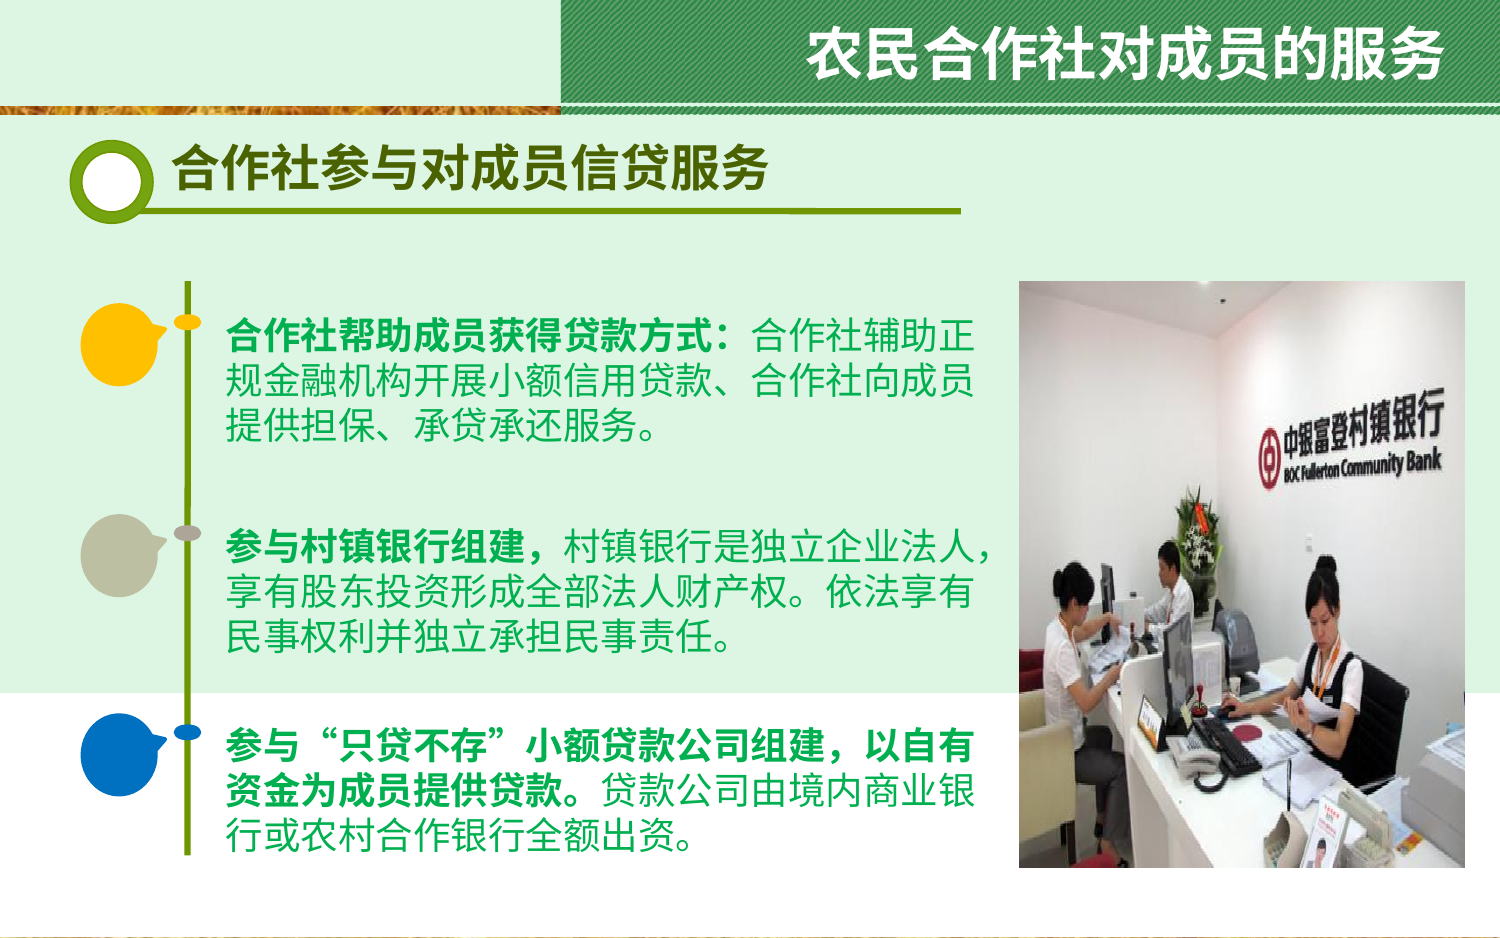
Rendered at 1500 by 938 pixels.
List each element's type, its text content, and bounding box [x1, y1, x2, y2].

text_box [173, 525, 202, 542]
text_box [173, 724, 202, 741]
text_box [85, 576, 153, 598]
text_box [173, 314, 202, 331]
text_box 农民合作社对成员的服务 [790, 9, 1462, 95]
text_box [70, 140, 154, 224]
text_box 合作社参与对成员信贷服务 [155, 128, 786, 204]
text_box 参与村镇银行组建，村镇银行是独立企业法人，享有股东投资形成全部法人财产权。依法享有民事权利并独立承担民事责任。 [210, 515, 1014, 666]
text_box 合作社帮助成员获得贷款方式：合作社辅助正规金融机构开展小额信用贷款、合作社向成员提供担保、承贷承还服务。 [210, 304, 997, 455]
text_box [80, 713, 167, 797]
picture [0, 106, 560, 115]
text_box [80, 514, 167, 566]
text_box [80, 303, 167, 387]
text_box 参与“只贷不存”小额贷款公司组建，以自有资金为成员提供贷款。贷款公司由境内商业银行或农村合作银行全额出资。 [210, 714, 997, 865]
picture [1019, 280, 1466, 868]
